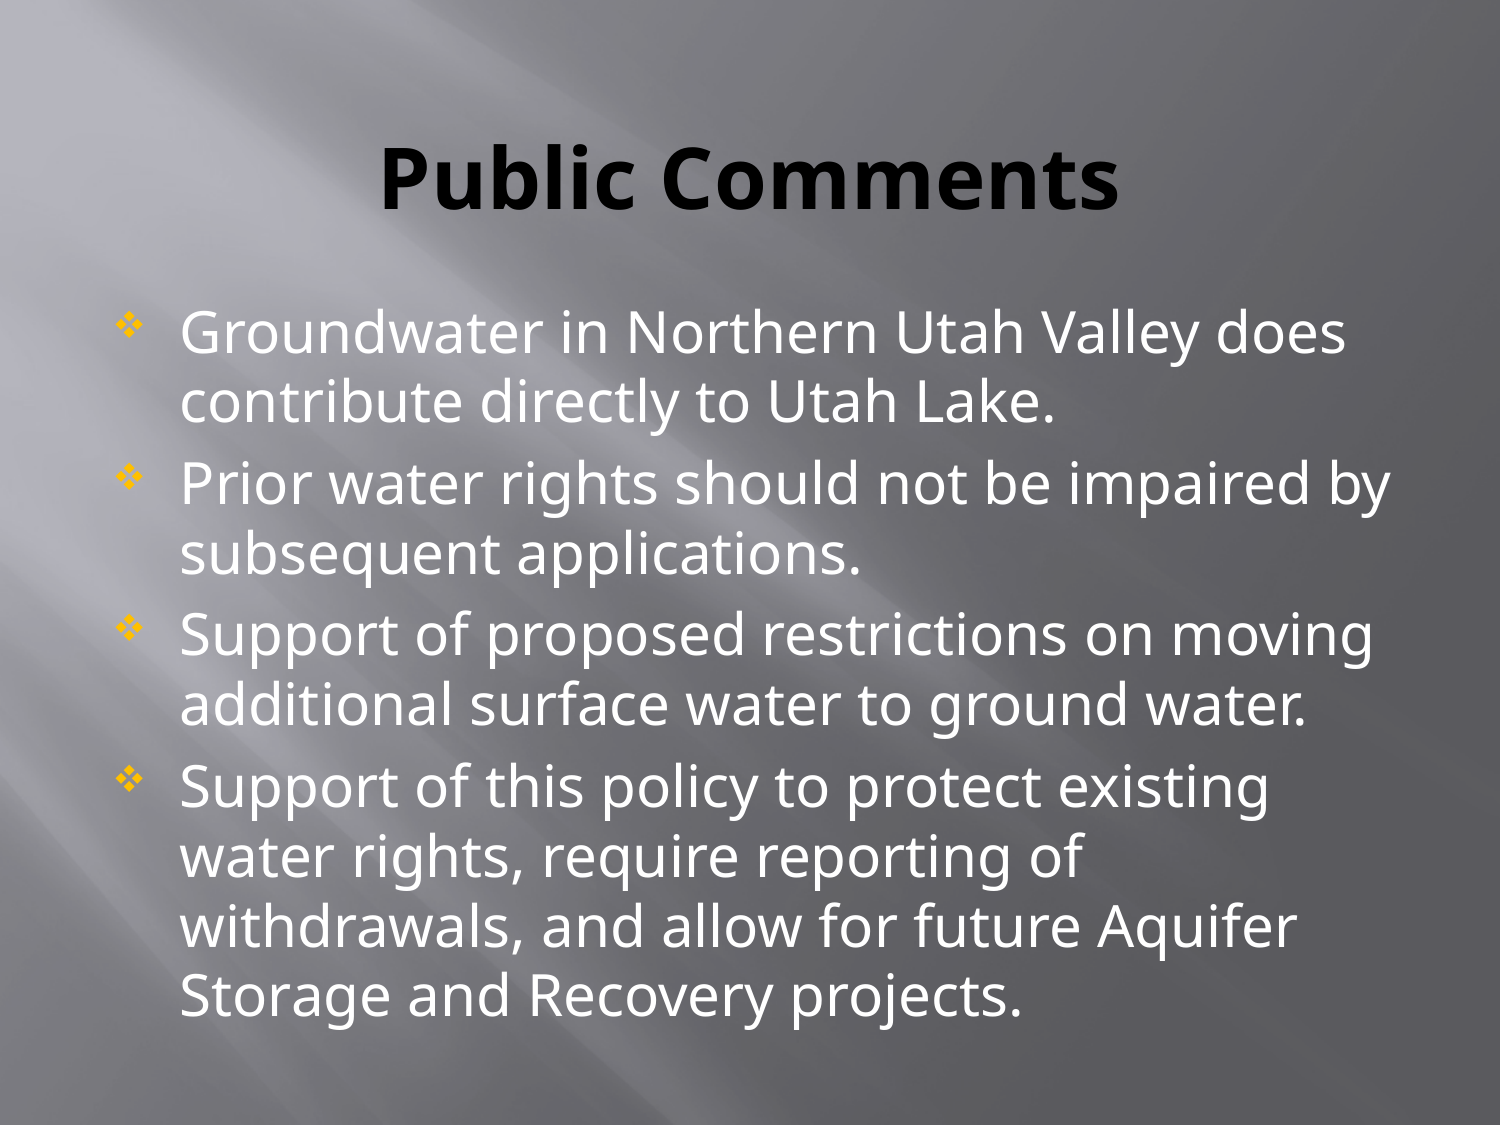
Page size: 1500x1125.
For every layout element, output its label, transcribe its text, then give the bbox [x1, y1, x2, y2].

list Groundwater in Northern Utah Valley does contribute directly to Utah Lake. Prior water rights should not be impaired by subsequent applications. Support of proposed restrictions on moving additional surface water to ground water. Support of this policy to protect existing water rights, require reporting of withdrawals, and allow for future Aquifer Storage and Recovery projects. [75, 287, 1425, 1060]
title Public Comments [200, 62, 1300, 287]
